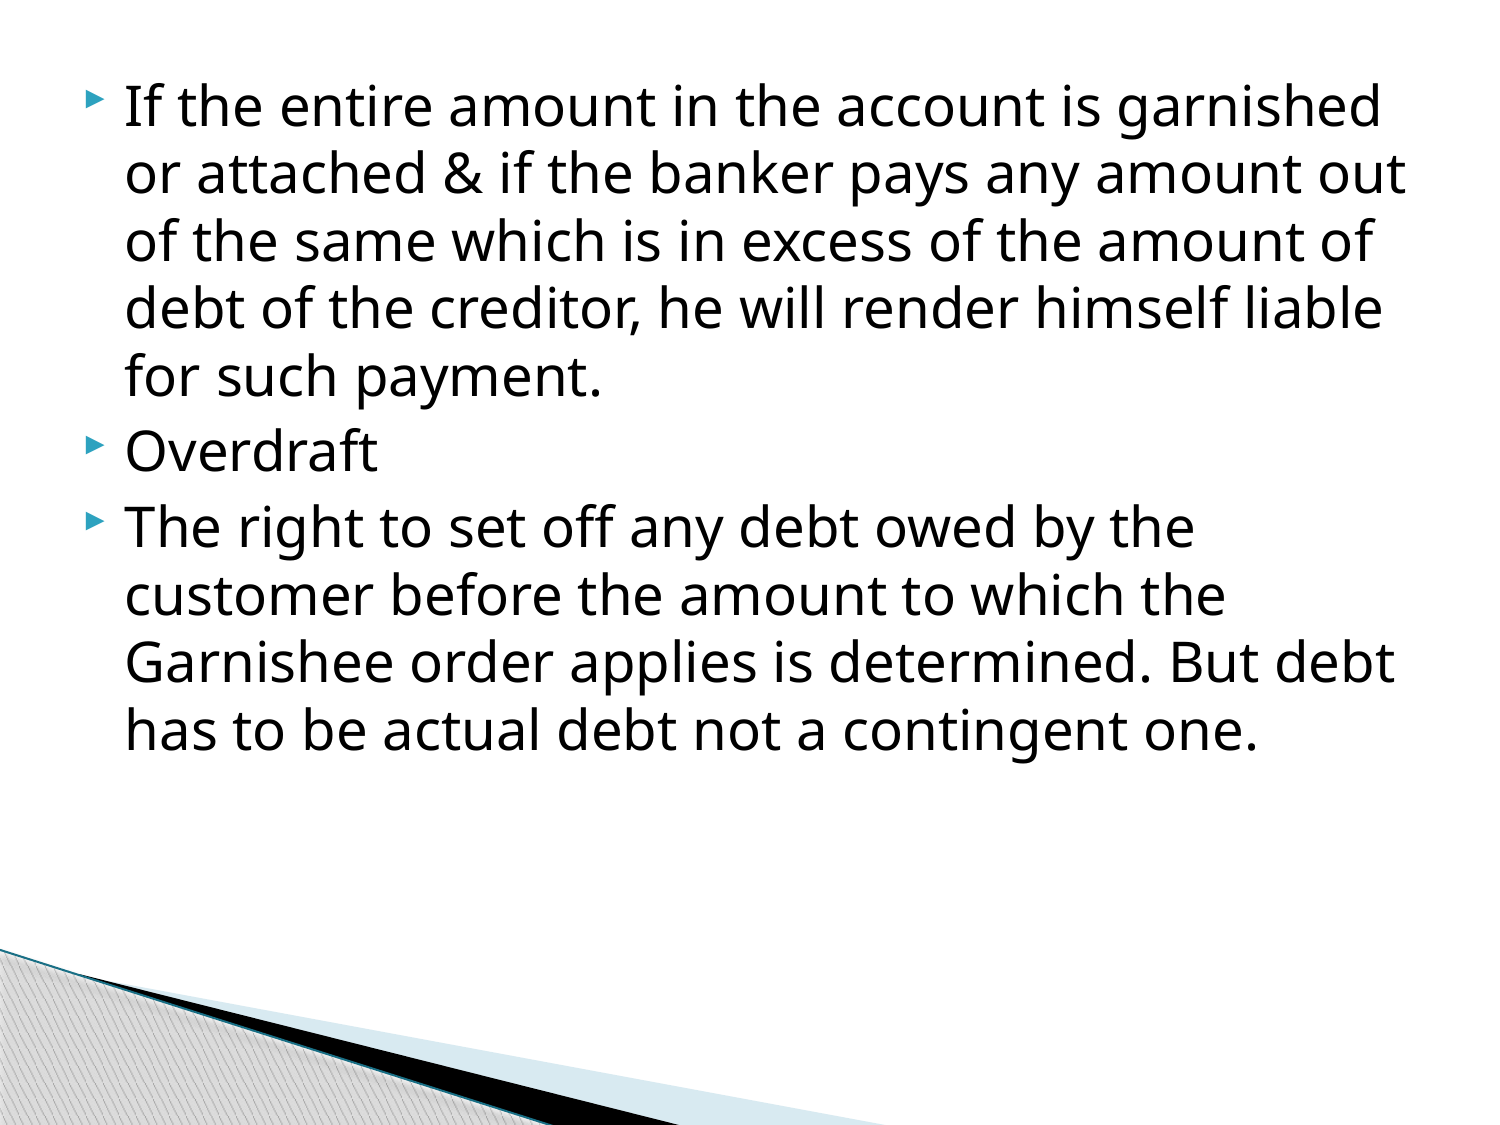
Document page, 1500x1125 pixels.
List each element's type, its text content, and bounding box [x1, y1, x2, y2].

list If the entire amount in the account is garnished or attached & if the banker pays any amount out of the same which is in excess of the amount of debt of the creditor, he will render himself liable for such payment. Overdraft The right to set off any debt owed by the customer before the amount to which the Garnishee order applies is determined. But debt has to be actual debt not a contingent one. [50, 62, 1425, 986]
